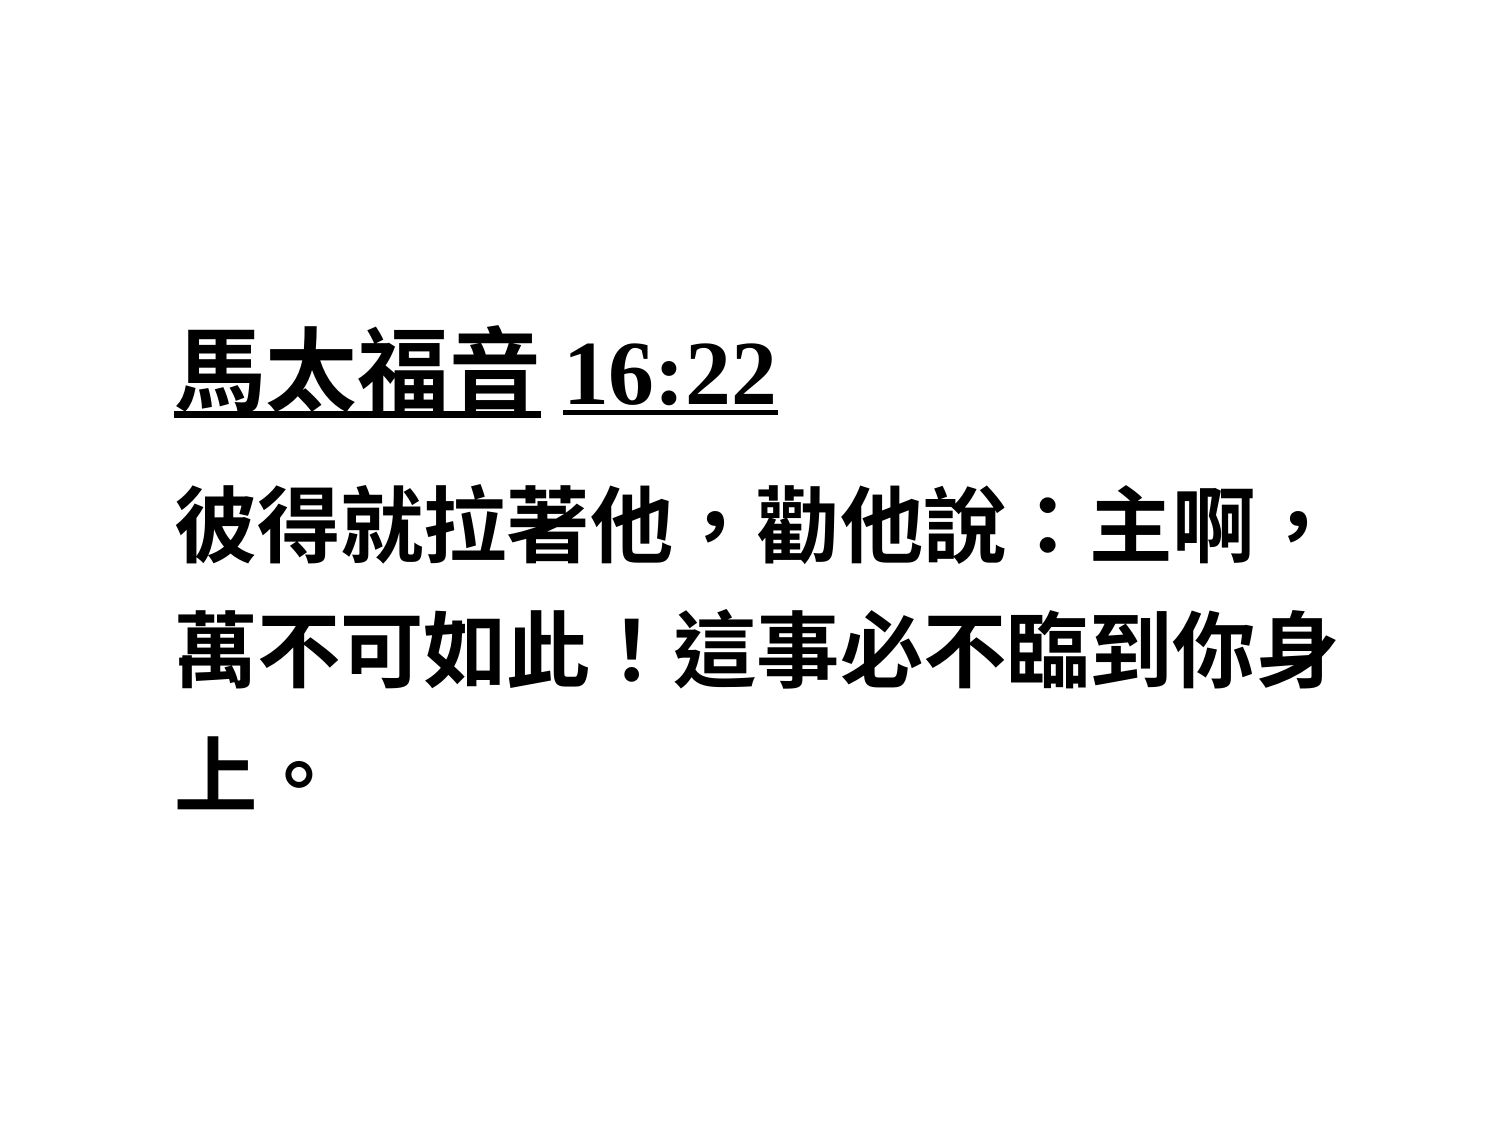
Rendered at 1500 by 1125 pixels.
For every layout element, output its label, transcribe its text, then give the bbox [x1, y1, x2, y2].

text_box 馬太福音16:22 彼得就拉著他，勸他說：主啊，萬不可如此！這事必不臨到你身上。 [159, 278, 1388, 831]
